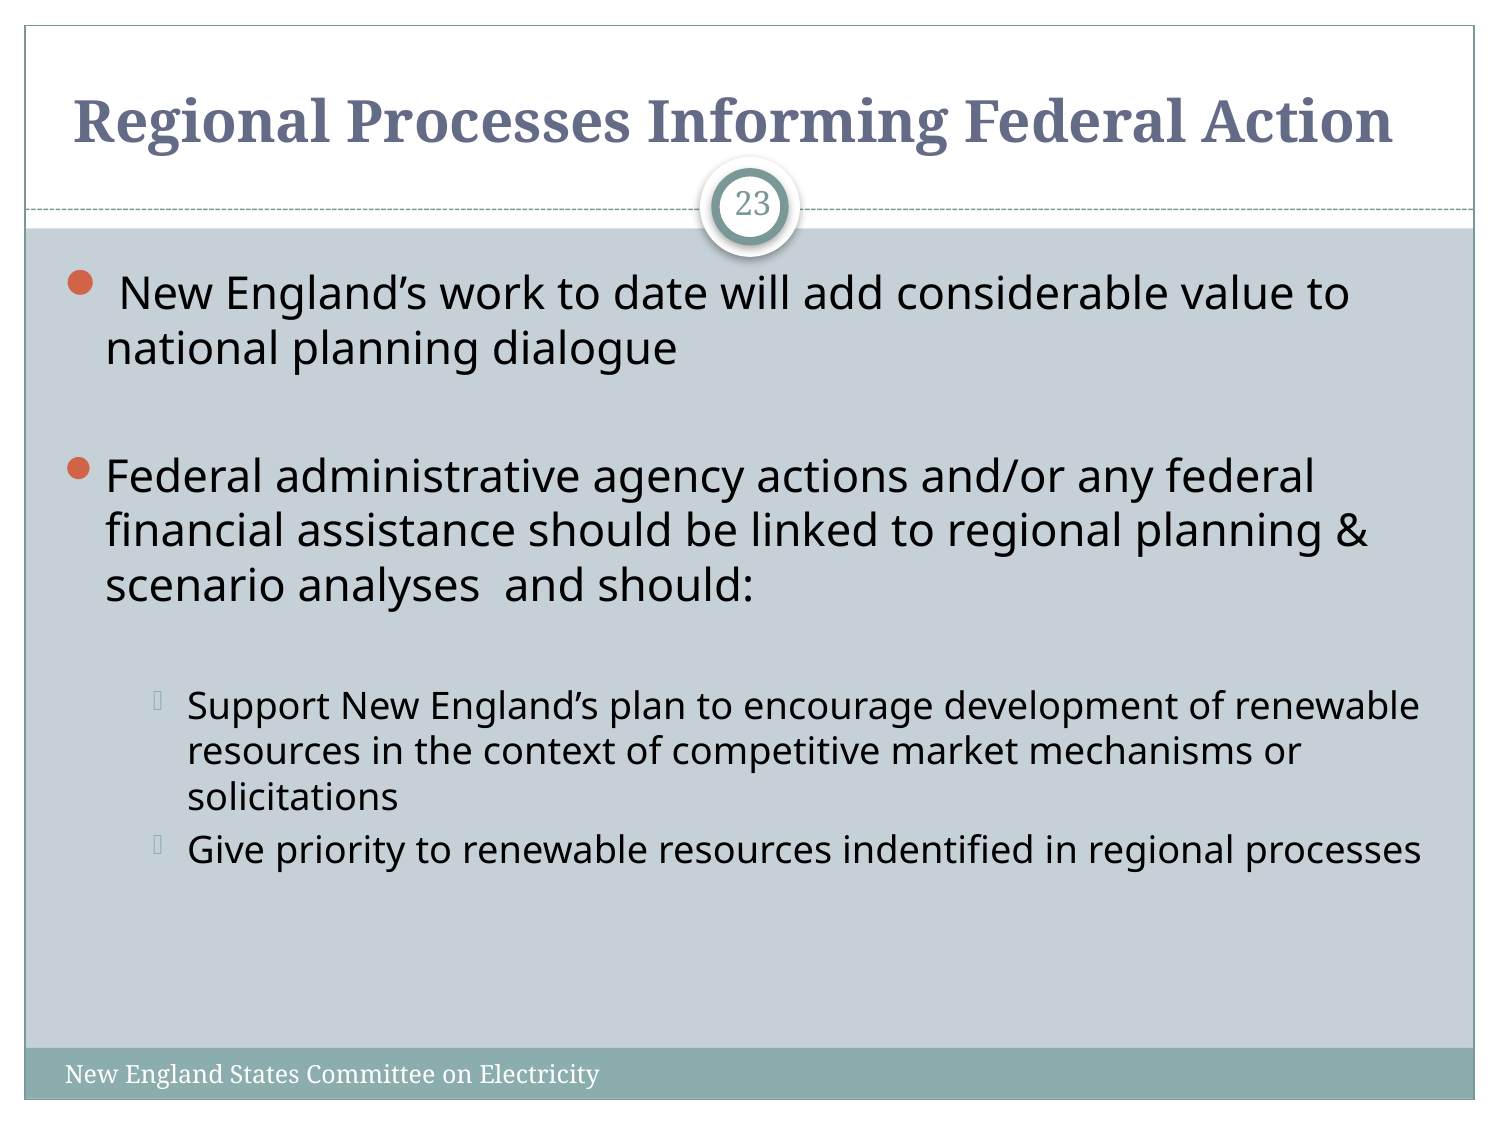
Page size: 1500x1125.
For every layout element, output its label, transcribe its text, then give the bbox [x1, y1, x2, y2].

list New England’s work to date will add considerable value to national planning dialogue Federal administrative agency actions and/or any federal financial assistance should be linked to regional planning & scenario analyses and should: Support New England’s plan to encourage development of renewable resources in the context of competitive market mechanisms or solicitations Give priority to renewable resources indentified in regional processes [49, 250, 1445, 1001]
footer New England States Committee on Electricity [50, 1051, 638, 1112]
slide_number 23 [715, 168, 791, 241]
title Regional Processes Informing Federal Action [49, 37, 1450, 162]
